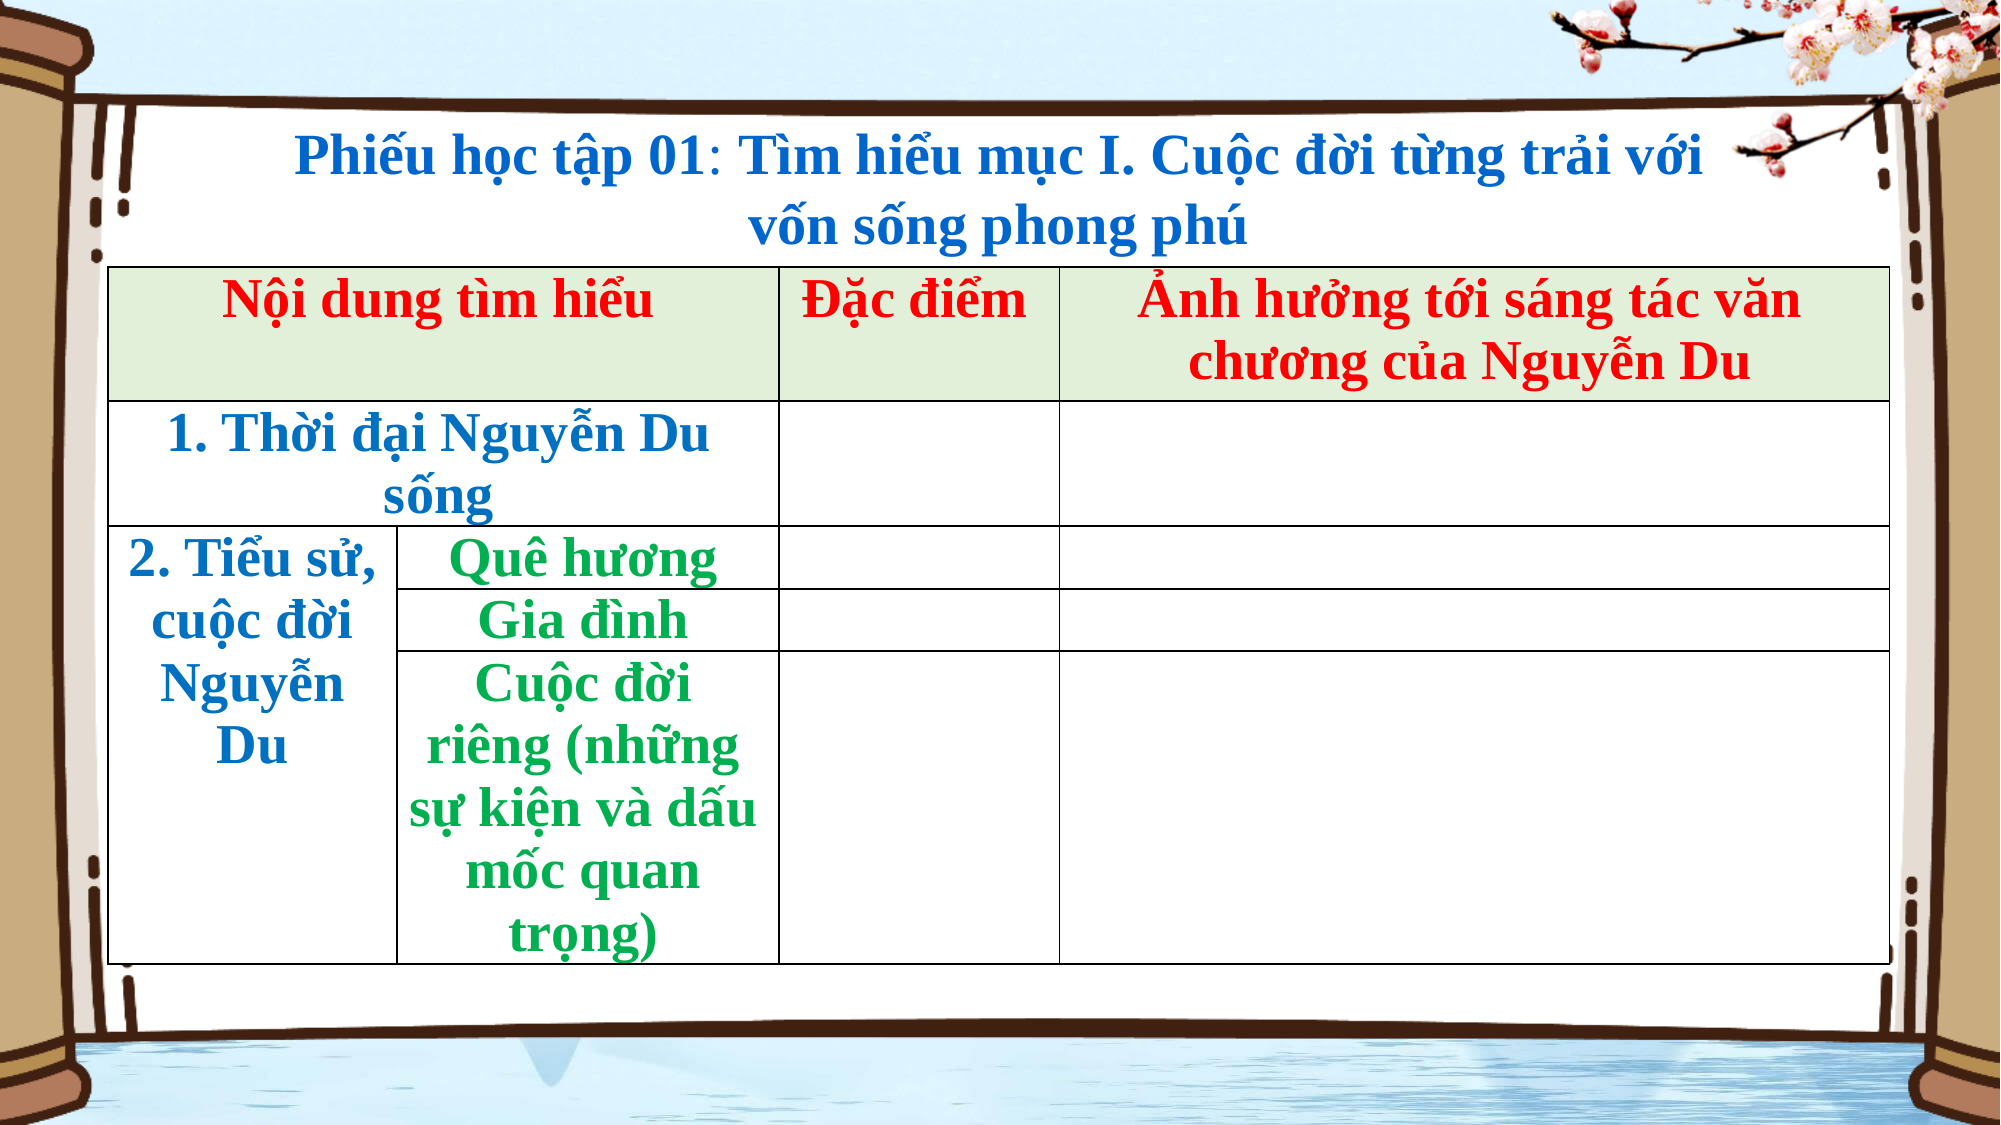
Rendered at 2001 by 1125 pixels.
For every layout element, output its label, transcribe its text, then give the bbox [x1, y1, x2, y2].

table_cell 2. Tiểu sử, cuộc đời Nguyễn Du [109, 527, 396, 963]
table_cell [780, 652, 1059, 963]
text_box Phiếu học tập 01: Tìm hiểu mục I. Cuộc đời từng trải với vốn sống phong phú [218, 108, 1780, 264]
table_cell Quê hương [398, 527, 778, 588]
table_header Ảnh hưởng tới sáng tác văn chương của Nguyễn Du [1060, 268, 1889, 400]
table_cell [780, 402, 1059, 525]
table_header Nội dung tìm hiểu [109, 268, 778, 400]
table_header Đặc điểm [780, 268, 1059, 400]
table_cell 1. Thời đại Nguyễn Du sống [109, 402, 778, 525]
table_cell [1060, 527, 1889, 588]
table_cell Cuộc đời riêng (những sự kiện và dấu mốc quan trọng) [398, 652, 778, 963]
table_cell [780, 590, 1059, 650]
table_cell [780, 527, 1059, 588]
table_cell [1060, 402, 1889, 525]
table_cell [1060, 652, 1889, 963]
table_cell [1060, 590, 1889, 650]
table_cell Gia đình [398, 590, 778, 650]
picture [0, 0, 2000, 1125]
